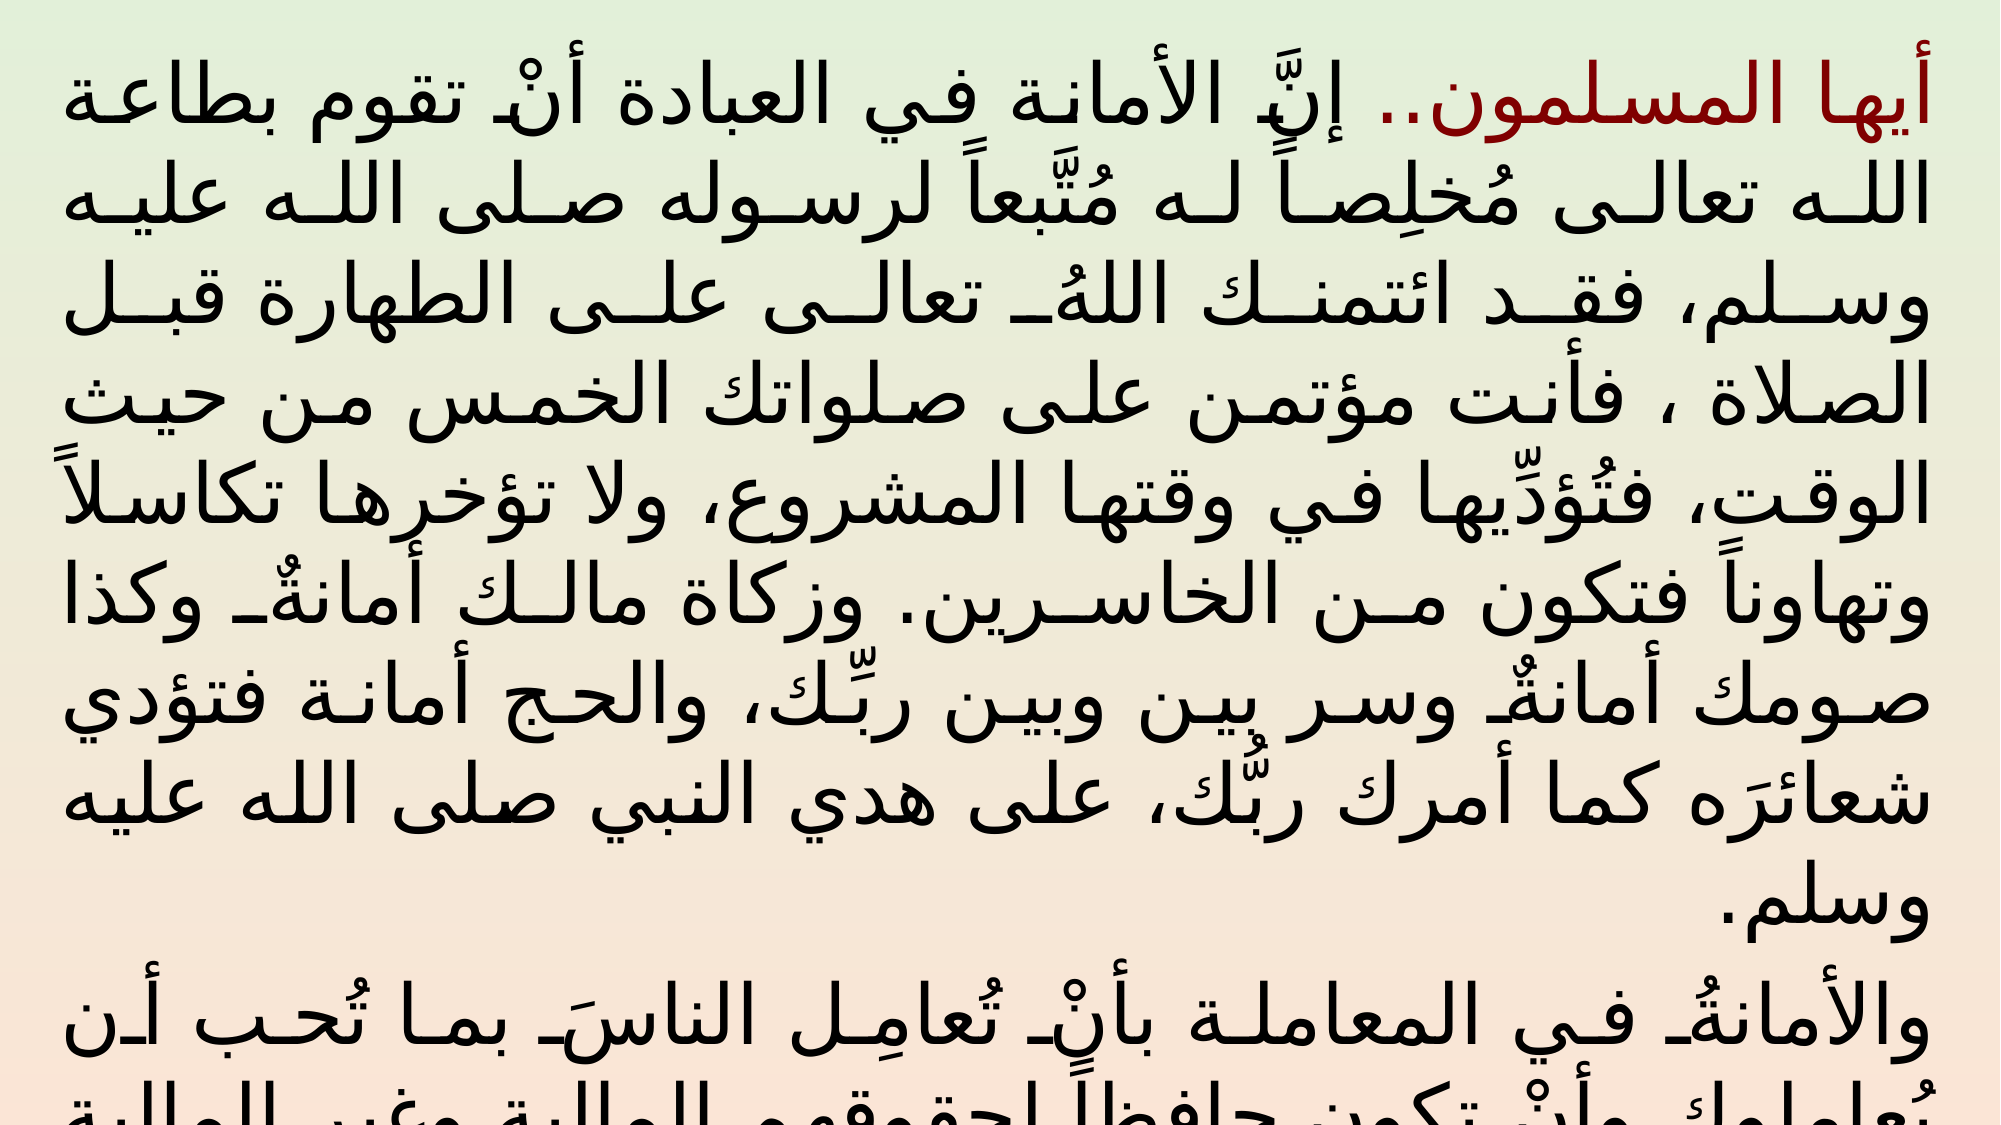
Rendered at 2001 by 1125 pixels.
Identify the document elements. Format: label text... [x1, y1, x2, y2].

text_box أيها المسلمون.. إنَّ الأمانة في العبادة أنْ تقوم بطاعة الله تعالى مُخلِصاً له مُتَّبعاً لرسوله صلى الله عليه وسلم، فقد ائتمنك اللهُ تعالى على الطهارة قبل الصلاة ، فأنت مؤتمن على صلواتك الخمس من حيث الوقت، فتُؤدِّيها في وقتها المشروع، ولا تؤخرها تكاسلاً وتهاوناً فتكون من الخاسرين. وزكاة مالك أمانةٌ وكذا صومك أمانةٌ وسر بين وبين ربِّك، والحج أمانة فتؤدي شعائرَه كما أمرك ربُّك، على هدي النبي صلى الله عليه وسلم. والأمانةُ في المعاملة بأنْ تُعامِل الناسَ بما تُحب أن يُعاملوك وأنْ تكون حافظاً لحقوقهم المالية وغير المالية في كل ما استُؤمنت. ومن الأمانة بذلُ النصيحة لِمَن استنصح، وإبداءُ الرأي السديد لمن استشار؛ لقول النبي صلى الله عليه وسلم: «الْمُسْتَشَارُ مُؤْتَمَنٌ» . [45, 32, 1951, 1125]
